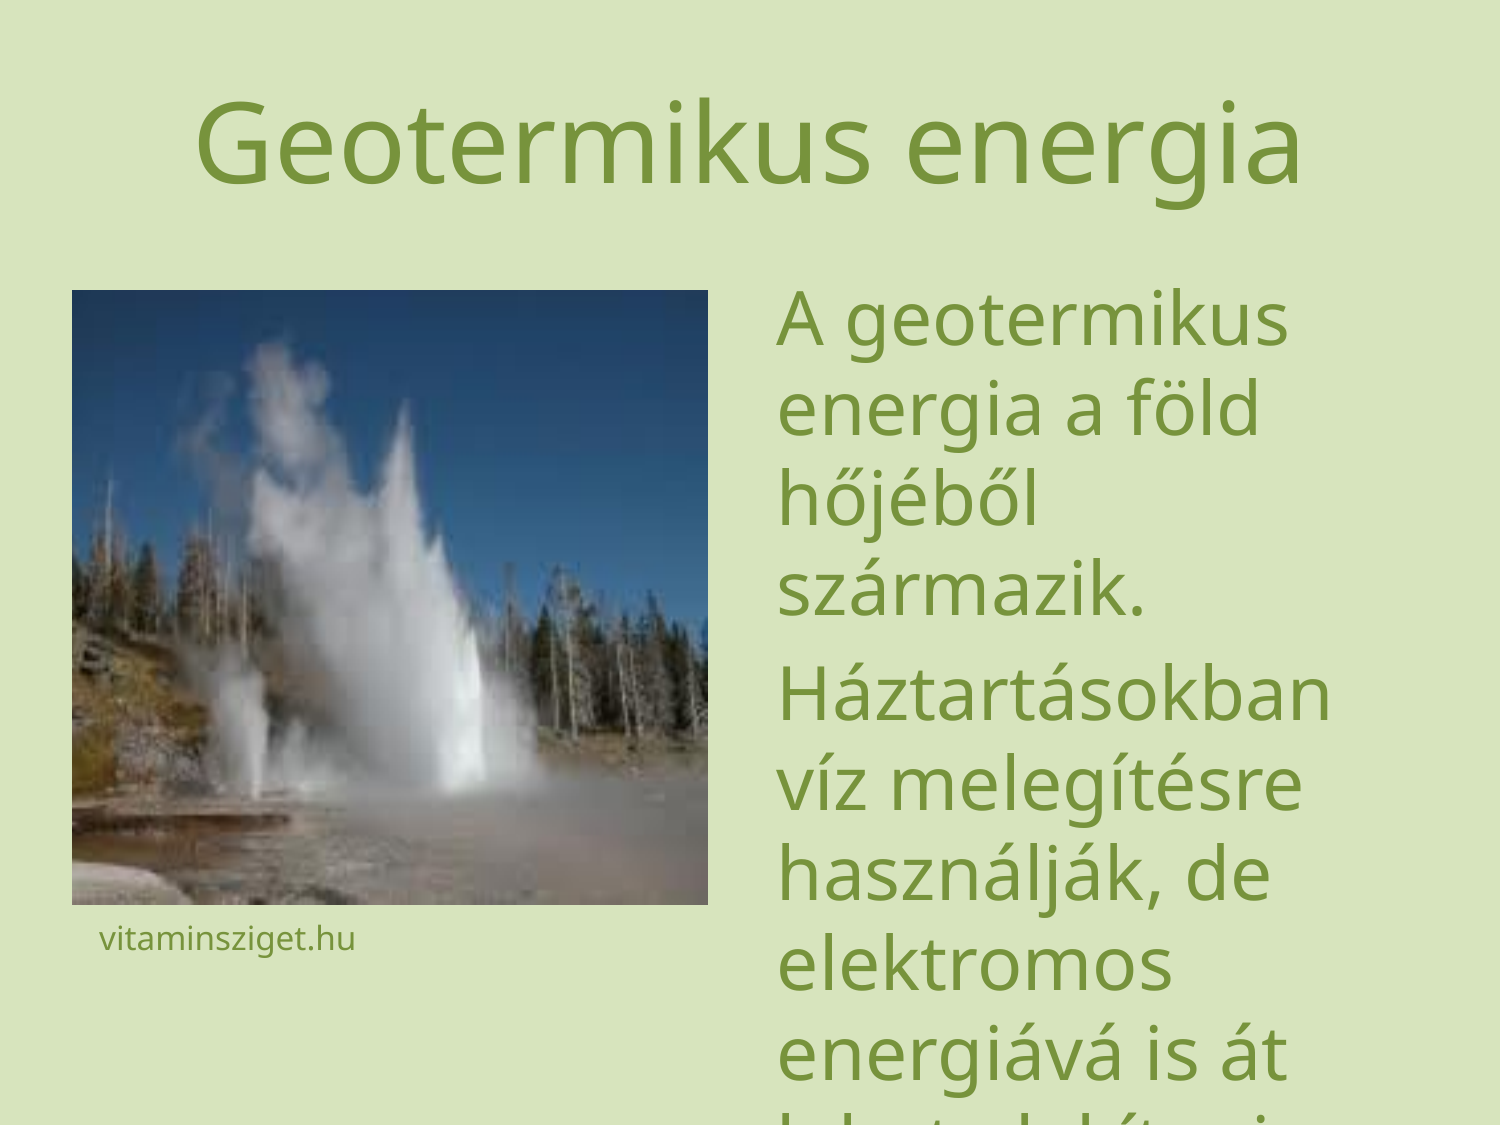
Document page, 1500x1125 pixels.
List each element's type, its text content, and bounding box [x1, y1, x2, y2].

text_box vitaminsziget.hu [73, 914, 393, 965]
list A geotermikus energia a föld hőjéből származik. Háztartásokban víz melegítésre használják, de elektromos energiává is át lehet alakítani. [761, 262, 1426, 1006]
picture [72, 290, 708, 906]
title Geotermikus energia [74, 44, 1426, 233]
